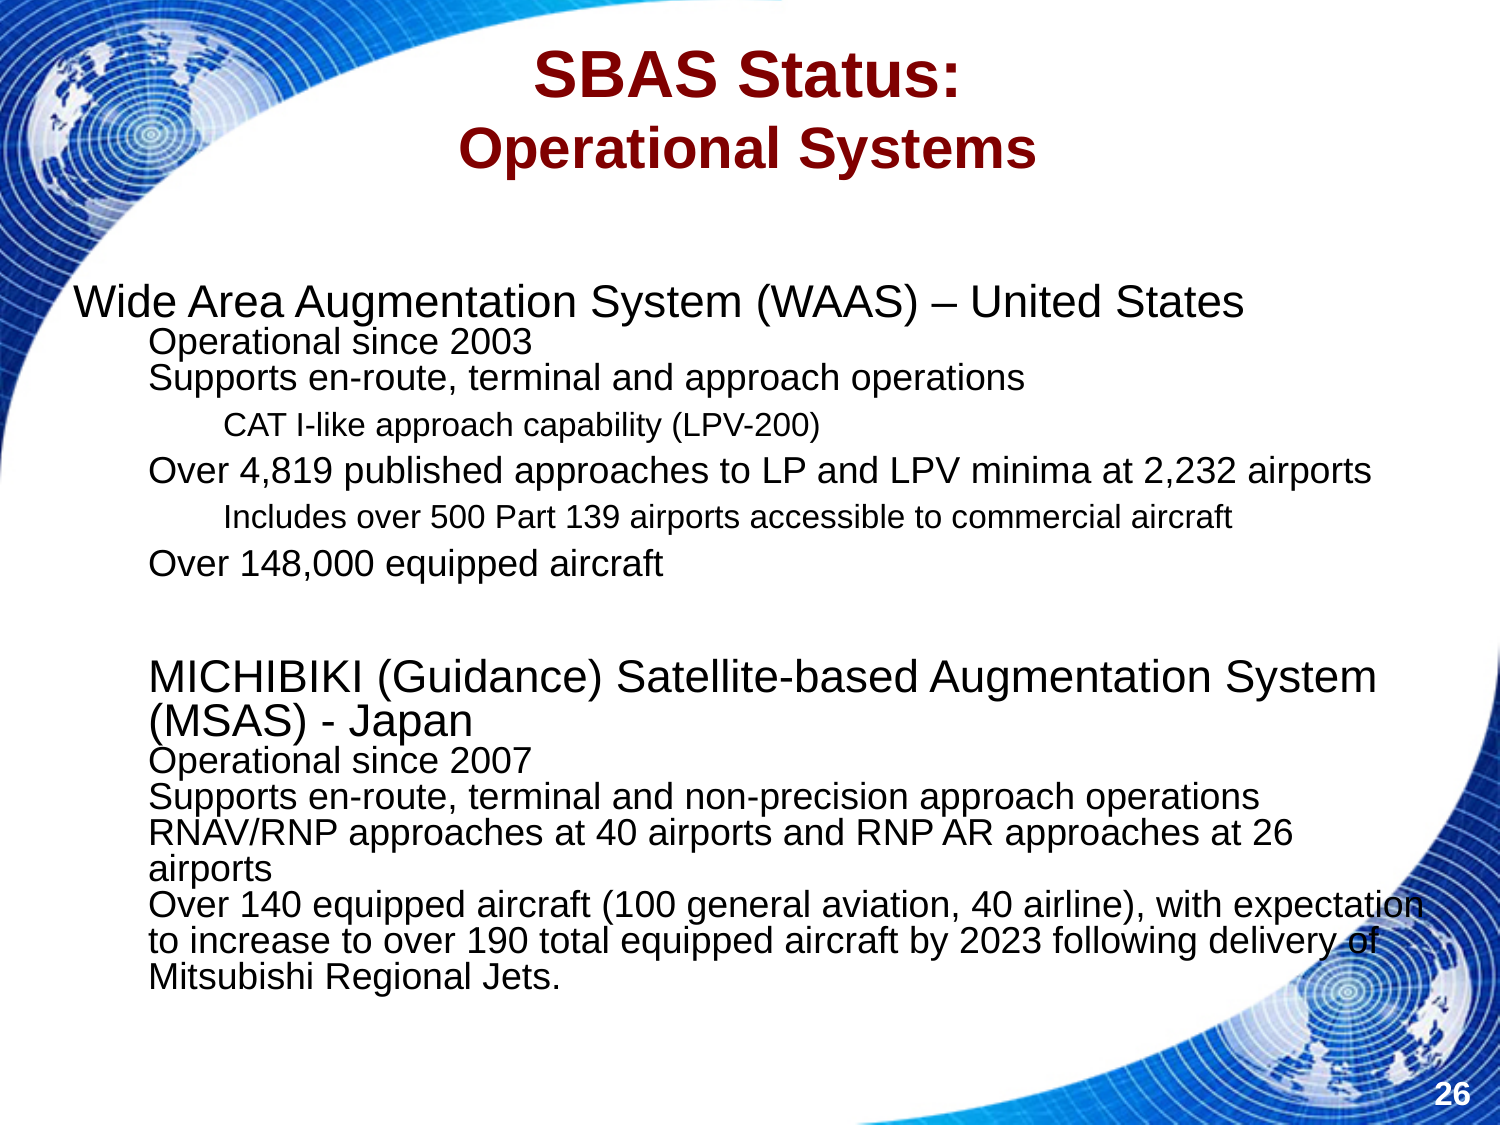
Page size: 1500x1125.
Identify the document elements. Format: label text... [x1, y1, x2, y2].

picture [0, 0, 1500, 1125]
title SBAS Status: Operational Systems [73, 23, 1424, 186]
text_box 26 [1419, 1064, 1498, 1120]
list Wide Area Augmentation System (WAAS) – United States Operational since 2003 Supports en-route, terminal and approach operations CAT I-like approach capability (LPV-200) Over 4,819 published approaches to LP and LPV minima at 2,232 airports Includes over 500 Part 139 airports accessible to commercial aircraft Over 148,000 equipped aircraft MICHIBIKI (Guidance) Satellite-based Augmentation System (MSAS) - Japan Operational since 2007 Supports en-route, terminal and non-precision approach operations RNAV/RNP approaches at 40 airports and RNP AR approaches at 26 airports Over 140 equipped aircraft (100 general aviation, 40 airline), with expectation to increase to over 190 total equipped aircraft by 2023 following delivery of Mitsubishi Regional Jets. [58, 274, 1442, 1093]
